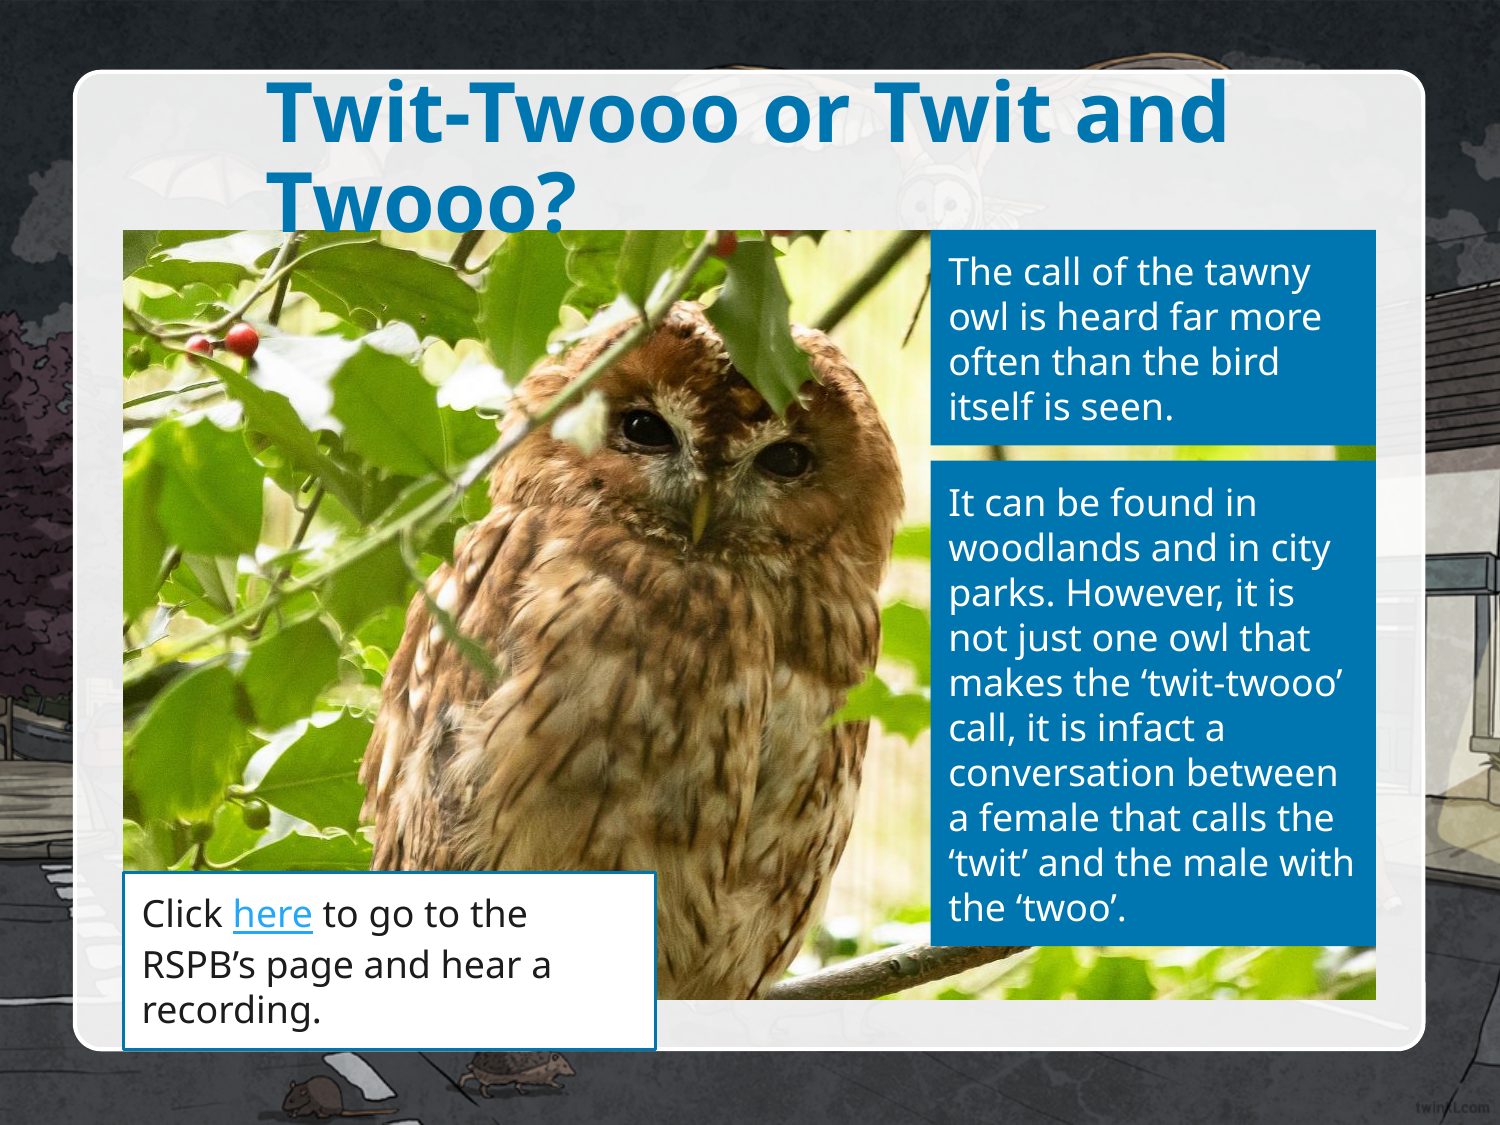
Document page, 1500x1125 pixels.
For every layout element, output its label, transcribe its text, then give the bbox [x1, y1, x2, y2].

picture [0, 0, 1500, 1125]
text_box Click here to go to the RSPB’s page and hear a recording. [123, 1000, 656, 1050]
title Twit-Twooo or Twit and Twooo? [73, 76, 1426, 244]
